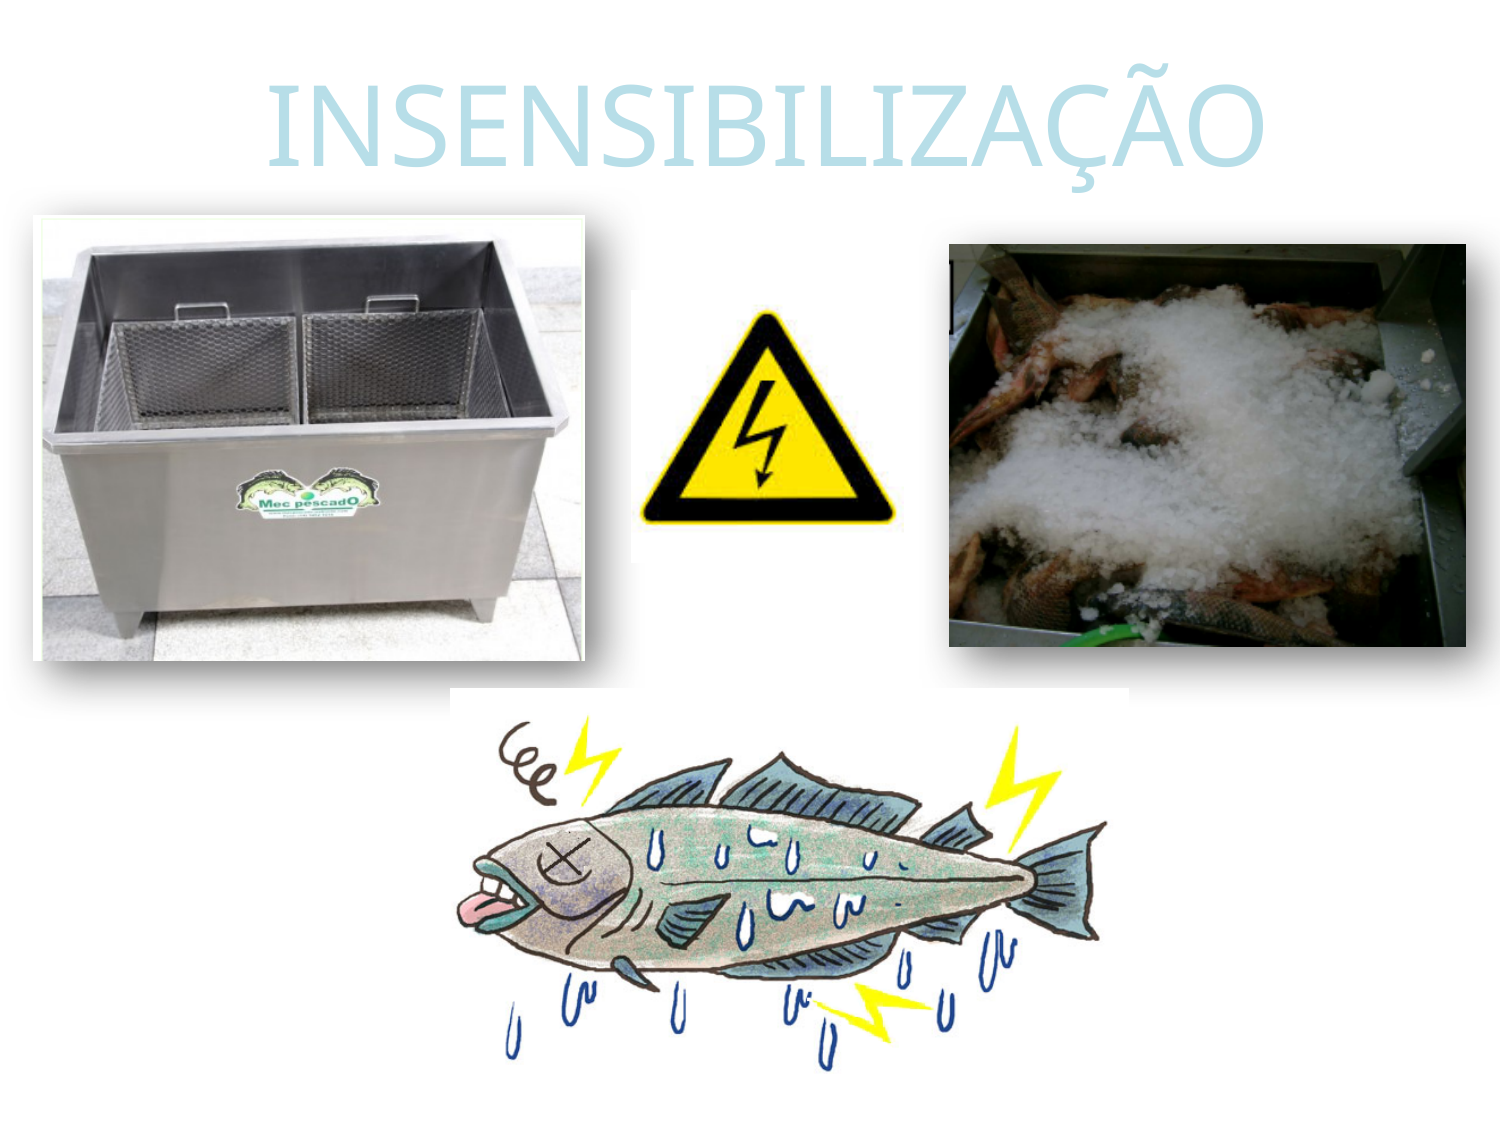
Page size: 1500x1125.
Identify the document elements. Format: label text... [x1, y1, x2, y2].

picture [33, 214, 585, 662]
title INSENSIBILIZAÇÃO [92, 27, 1443, 216]
picture [949, 244, 1466, 647]
picture [631, 290, 905, 563]
picture [449, 688, 1129, 1076]
text_box [92, 206, 599, 216]
